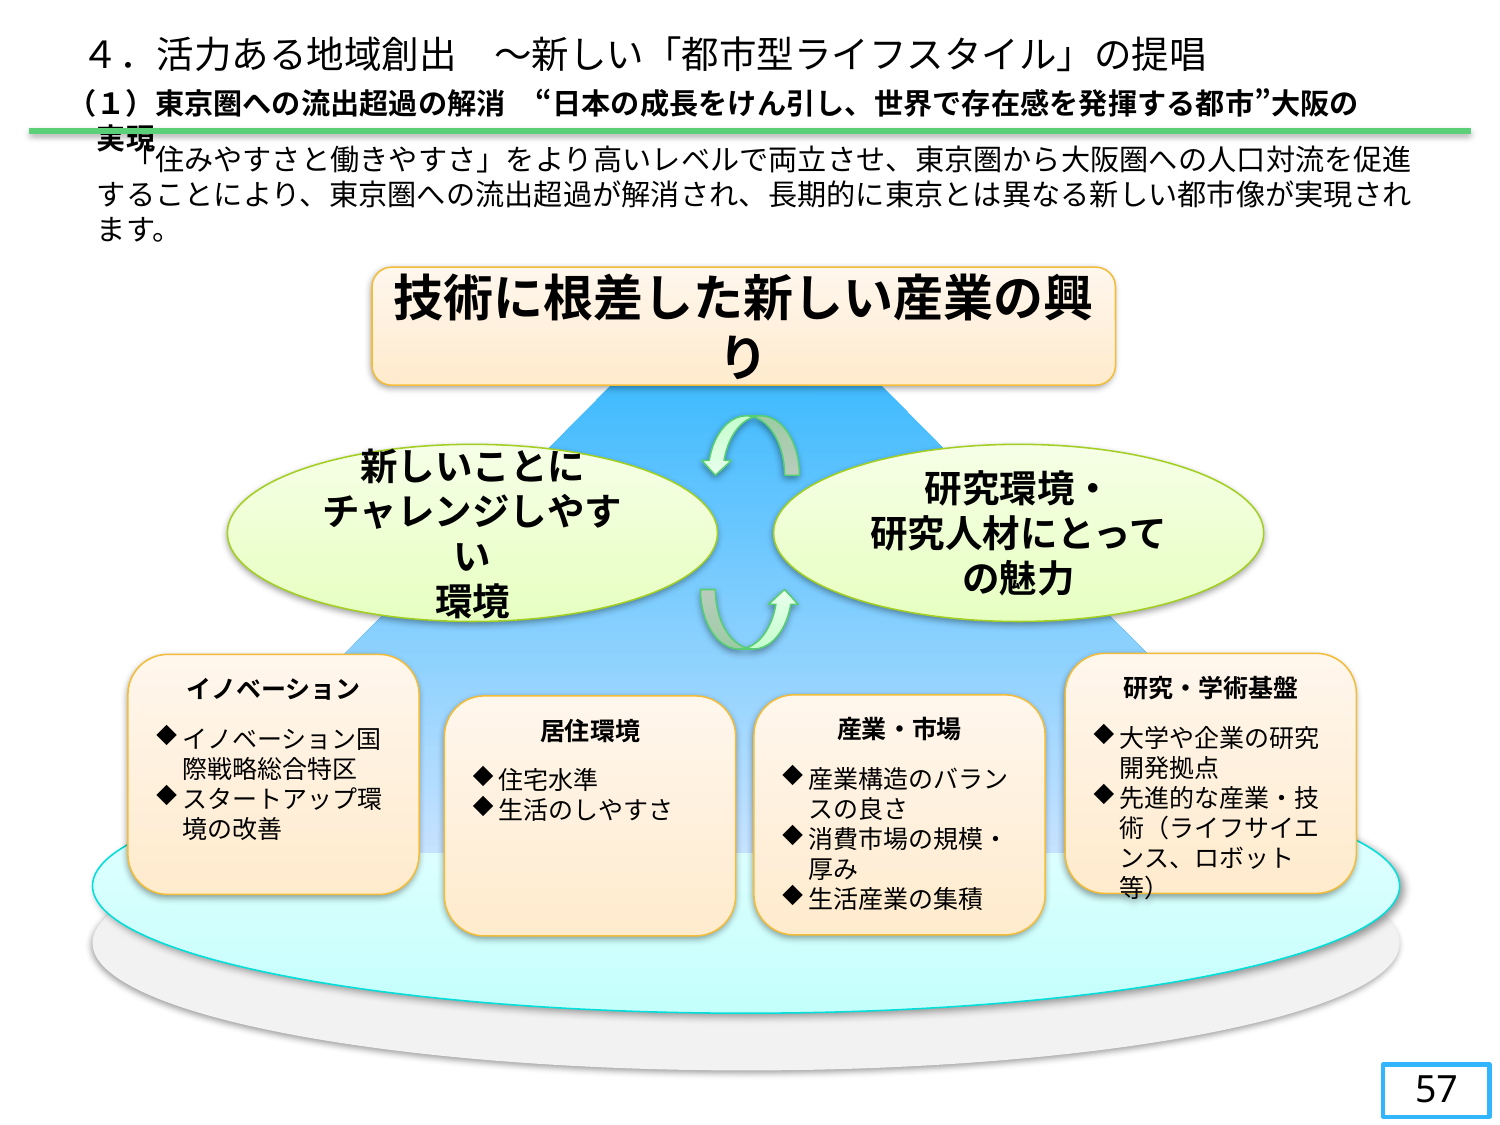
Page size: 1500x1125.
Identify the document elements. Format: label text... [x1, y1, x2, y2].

text_box （１）東京圏への流出超過の解消 “日本の成長をけん引し、世界で存在感を発揮する都市”大阪の実現 [52, 142, 1384, 164]
text_box 新しいことに チャレンジしやすい 環境 [226, 443, 719, 623]
text_box [343, 393, 1148, 855]
text_box 研究・学術基盤 大学や企業の研究開発拠点 先進的な産業・技術（ライフサイエンス、ロボット等） [1064, 652, 1358, 895]
text_box 居住環境 住宅水準 生活のしやすさ [443, 695, 737, 937]
text_box [91, 841, 1401, 1014]
text_box 産業・市場 産業構造のバランスの良さ 消費市場の規模・厚み 生活産業の集積 [753, 694, 1046, 936]
text_box 技術に根差した新しい産業の興り [371, 266, 1117, 386]
text_box 57 [1381, 1062, 1492, 1119]
text_box （１）東京圏への流出超過の解消 “日本の成長をけん引し、世界で存在感を発揮する都市”大阪の実現 [52, 78, 1384, 127]
text_box [699, 588, 799, 650]
text_box ４．活力ある地域創出 ～新しい「都市型ライフスタイル」の提唱 [29, 24, 1365, 84]
text_box [91, 918, 1401, 1072]
text_box 「住みやすさと働きやすさ」をより高いレベルで両立させ、東京圏から大阪圏への人口対流を促進することにより、東京圏への流出超過が解消され、長期的に東京とは異なる新しい都市像が実現されます。 [52, 142, 1441, 254]
text_box イノベーション イノベーション国際戦略総合特区 スタートアップ環境の改善 [127, 653, 420, 896]
text_box [701, 414, 801, 477]
text_box 研究環境・ 研究人材にとっての魅力 [772, 443, 1265, 623]
